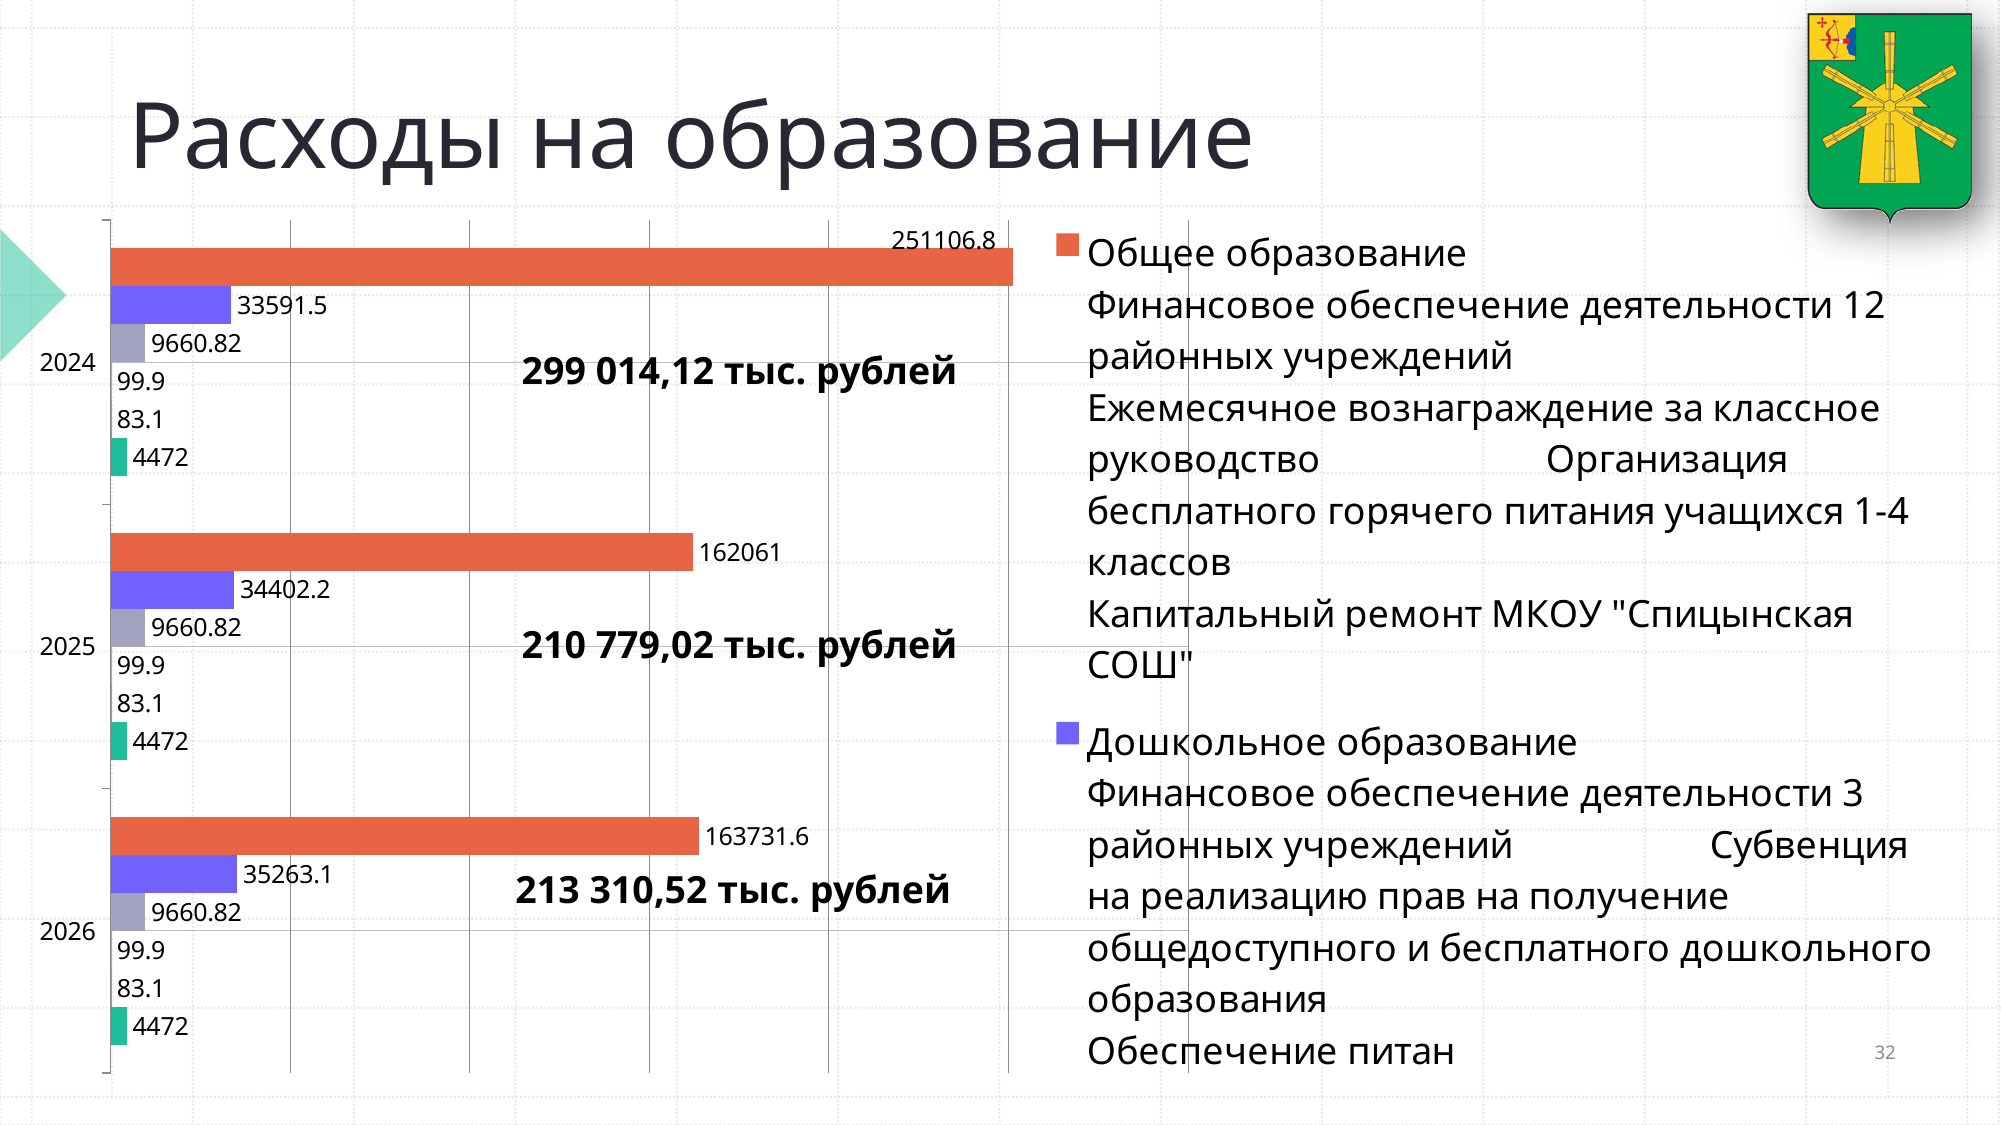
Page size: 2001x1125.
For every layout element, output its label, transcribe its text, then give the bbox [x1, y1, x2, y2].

chart [0, 195, 2000, 1100]
title Расходы на образование [113, 41, 1791, 195]
picture [1806, 13, 1972, 225]
